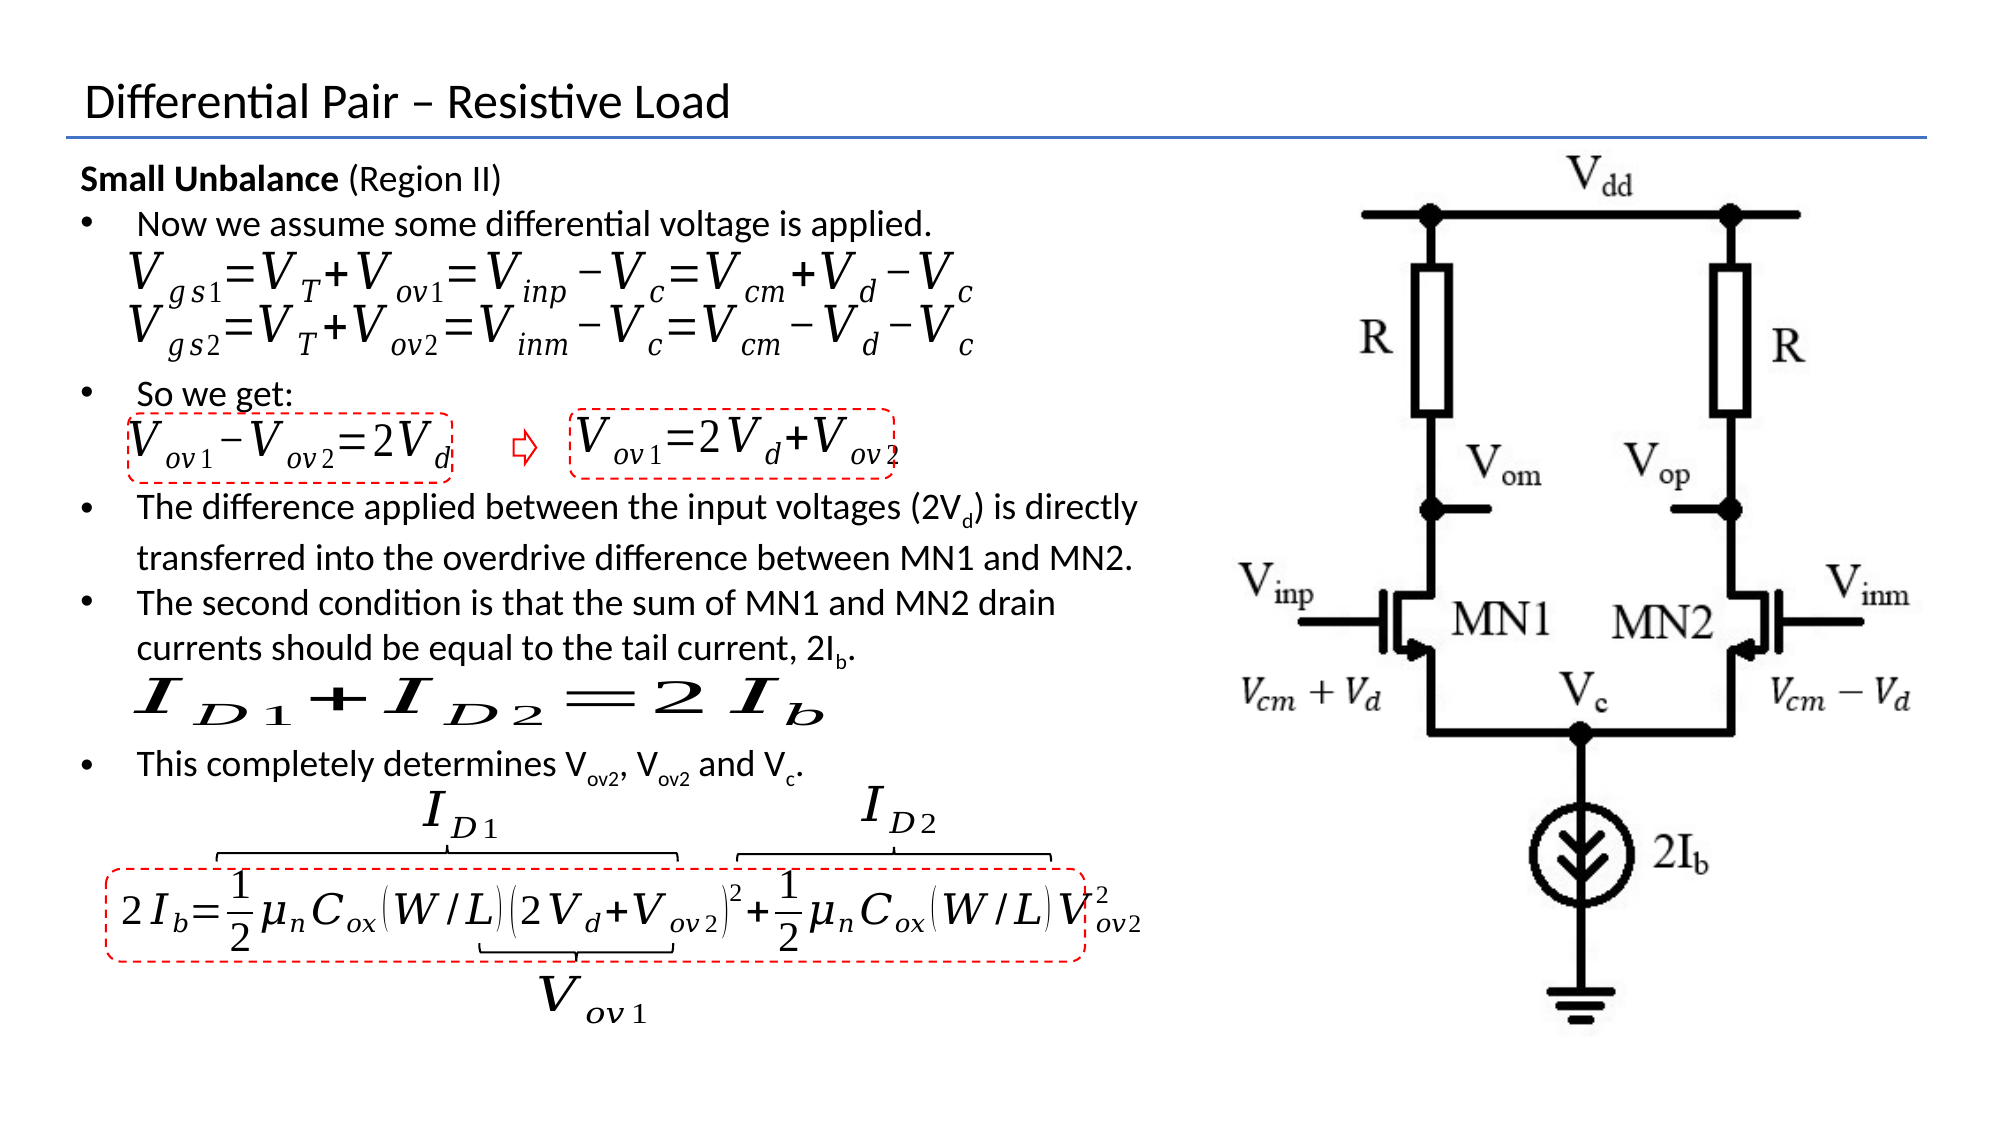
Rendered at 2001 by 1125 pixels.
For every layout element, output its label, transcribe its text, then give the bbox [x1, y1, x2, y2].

text_box [568, 408, 896, 480]
text_box [104, 867, 1087, 963]
text_box [127, 412, 454, 484]
text_box So we get: [65, 362, 1201, 422]
text_box This completely determines Vov2, Vov2 and Vc. [65, 731, 1201, 798]
text_box Differential Pair – Resistive Load [69, 61, 747, 137]
picture [1231, 149, 1946, 1037]
text_box Small Unbalance (Region II) Now we assume some differential voltage is applied. [65, 146, 1201, 252]
text_box [512, 427, 538, 468]
text_box [216, 844, 679, 862]
text_box [736, 846, 1052, 862]
text_box The difference applied between the input voltages (2Vd) is directly transferred into the overdrive difference between MN1 and MN2. The second condition is that the sum of MN1 and MN2 drain currents should be equal to the tail current, 2Ib. [65, 474, 1201, 682]
